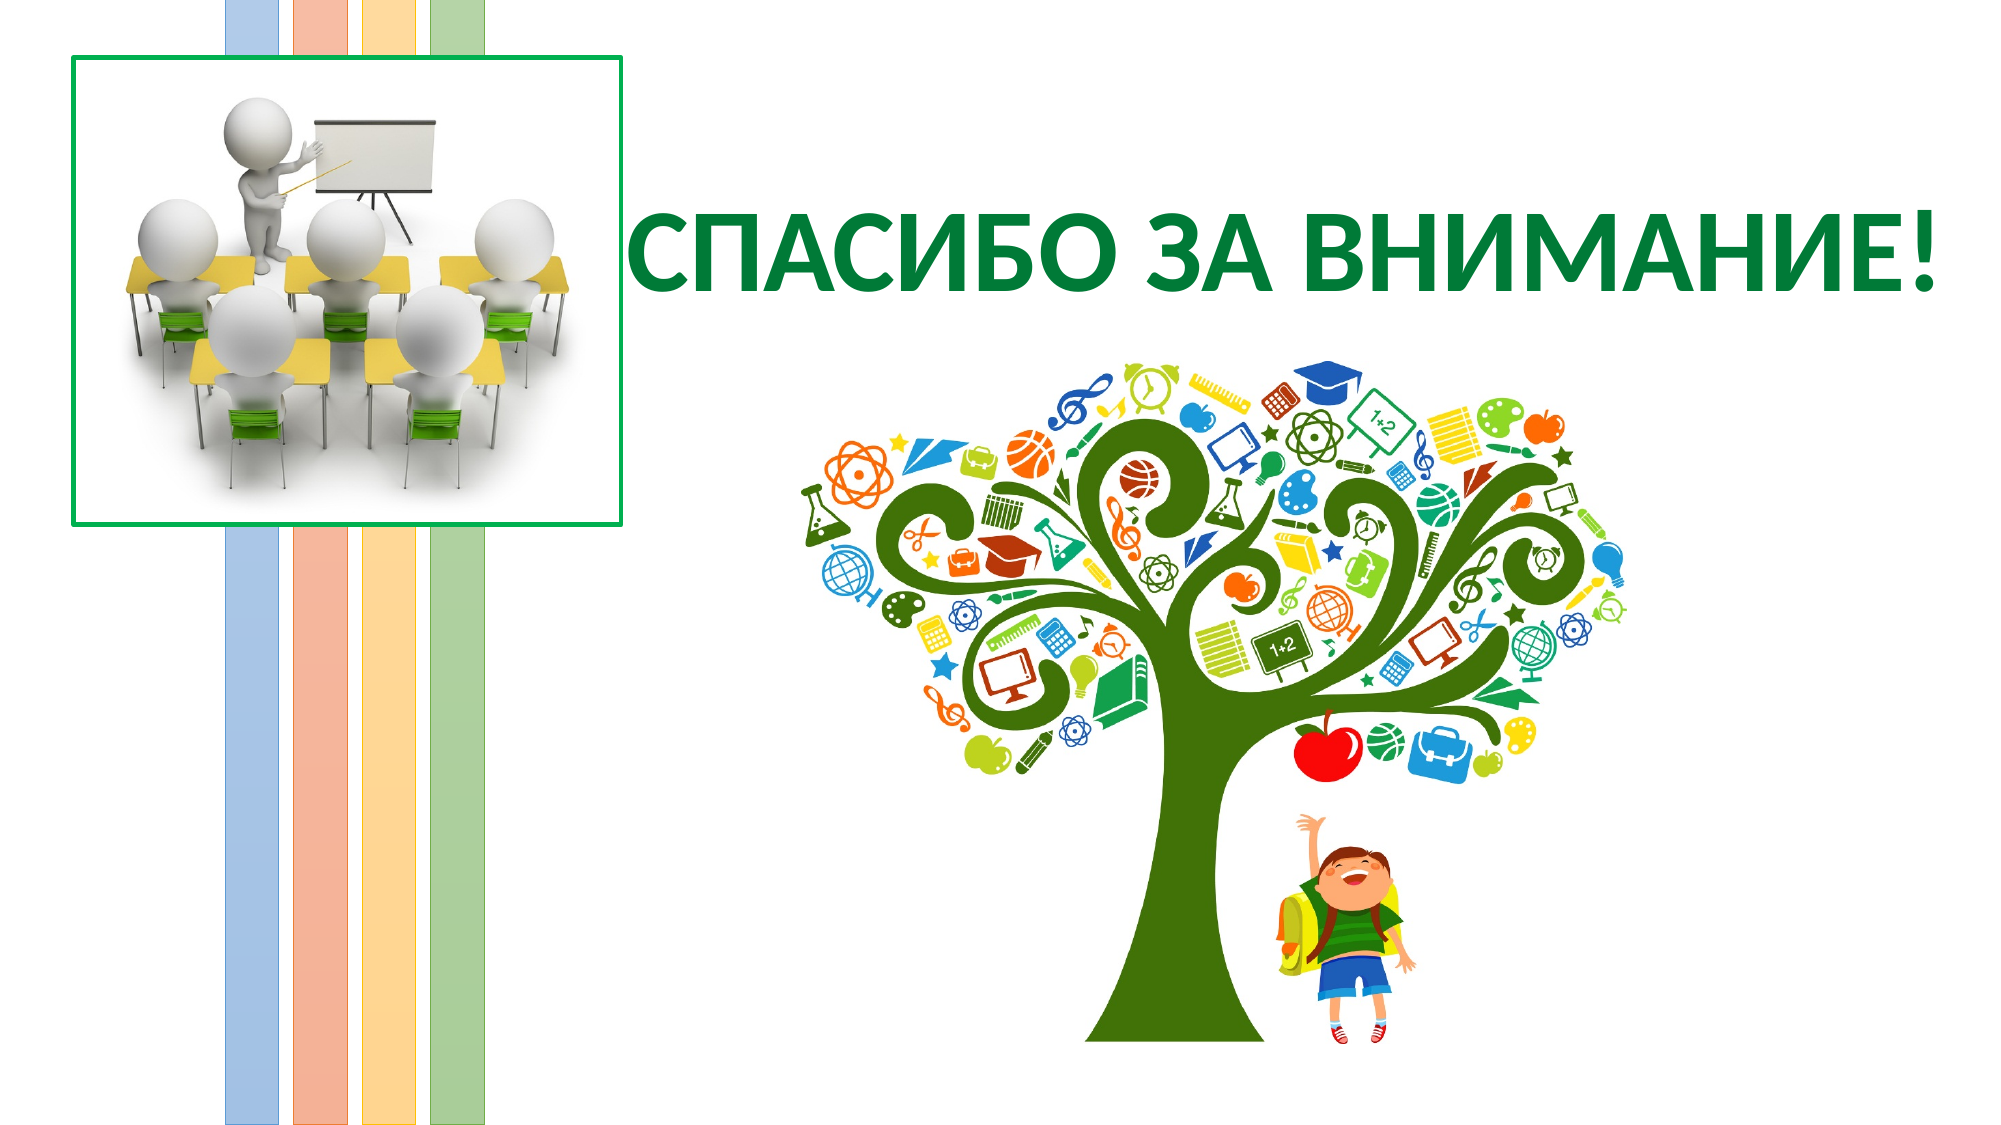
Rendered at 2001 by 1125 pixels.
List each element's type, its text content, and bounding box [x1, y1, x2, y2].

text_box [293, 527, 348, 1125]
text_box [293, 0, 348, 55]
text_box [430, 0, 485, 55]
text_box [362, 527, 416, 1125]
picture [801, 361, 1627, 1044]
text_box [225, 0, 279, 55]
text_box [430, 527, 485, 1125]
title СПАСИБО ЗА ВНИМАНИЕ! [623, 144, 1977, 362]
text_box [362, 0, 416, 55]
picture [75, 59, 619, 523]
text_box [225, 527, 279, 1125]
